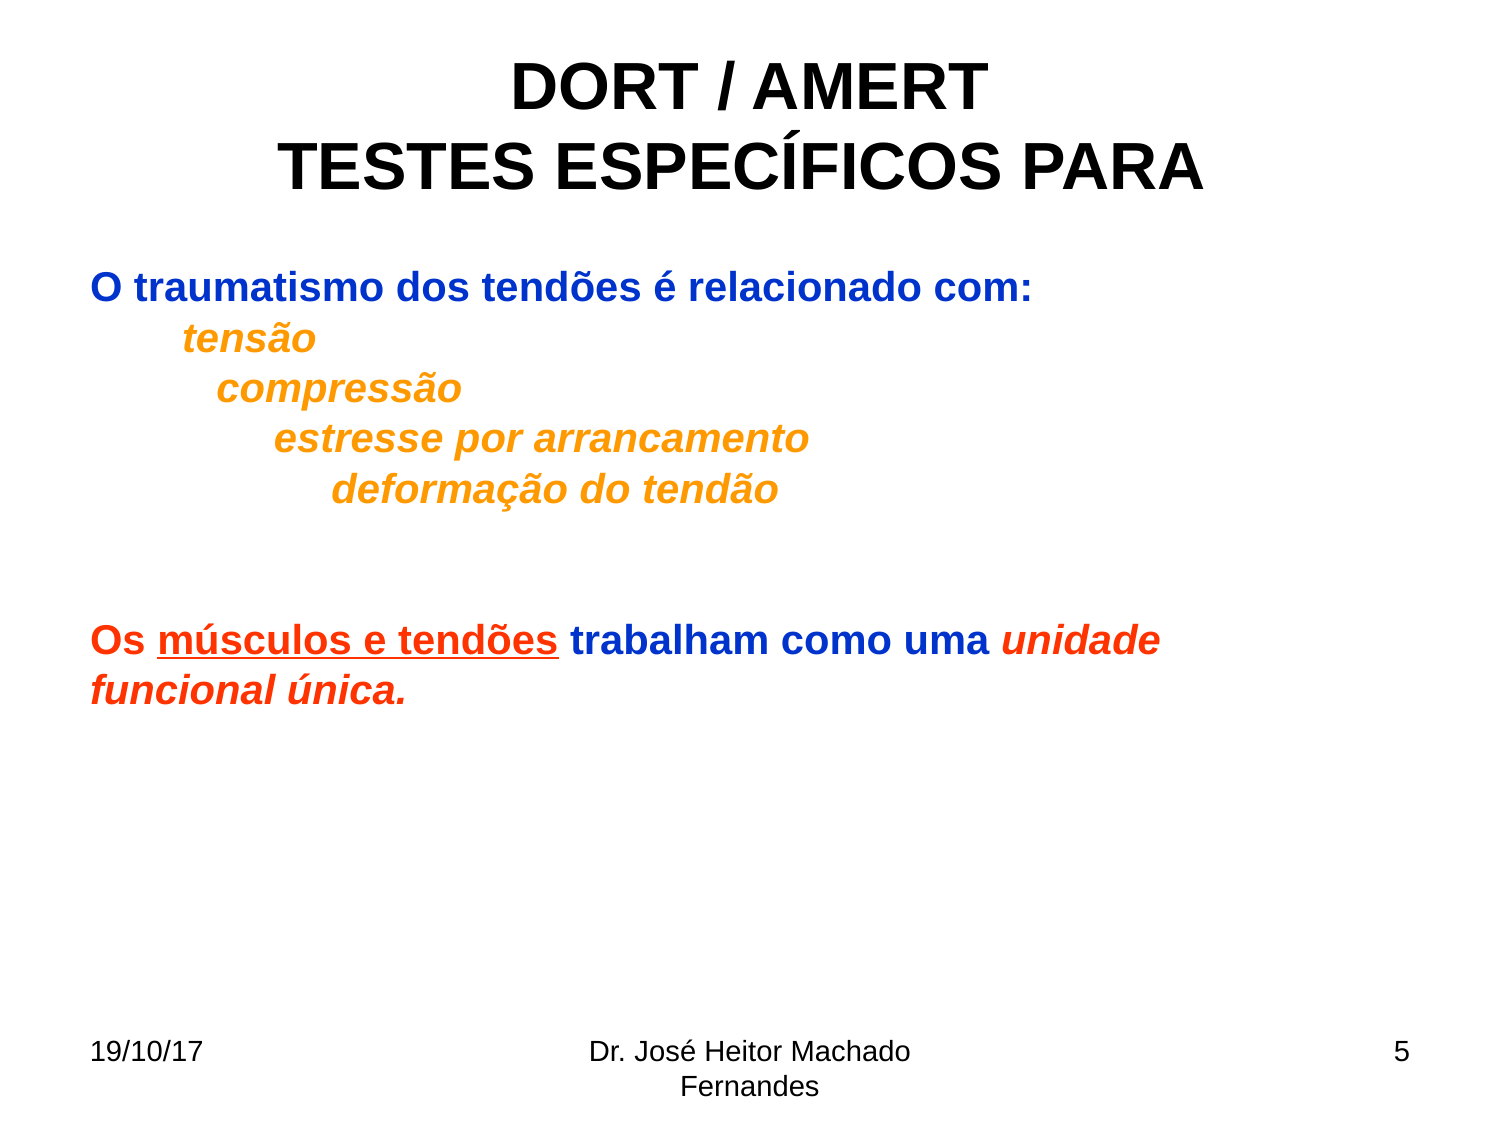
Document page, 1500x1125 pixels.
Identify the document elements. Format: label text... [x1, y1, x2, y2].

text_box 5 [1074, 1024, 1425, 1103]
text_box DORT / AMERT TESTES ESPECÍFICOS PARA [74, 82, 1425, 233]
text_box Dr. José Heitor Machado Fernandes [512, 1024, 988, 1103]
text_box O traumatismo dos tendões é relacionado com: tensão compressão estresse por arrancamento deformação do tendão Os músculos e tendões trabalham como uma unidade funcional única. [74, 262, 1425, 1005]
text_box 19/10/17 [75, 1024, 425, 1103]
